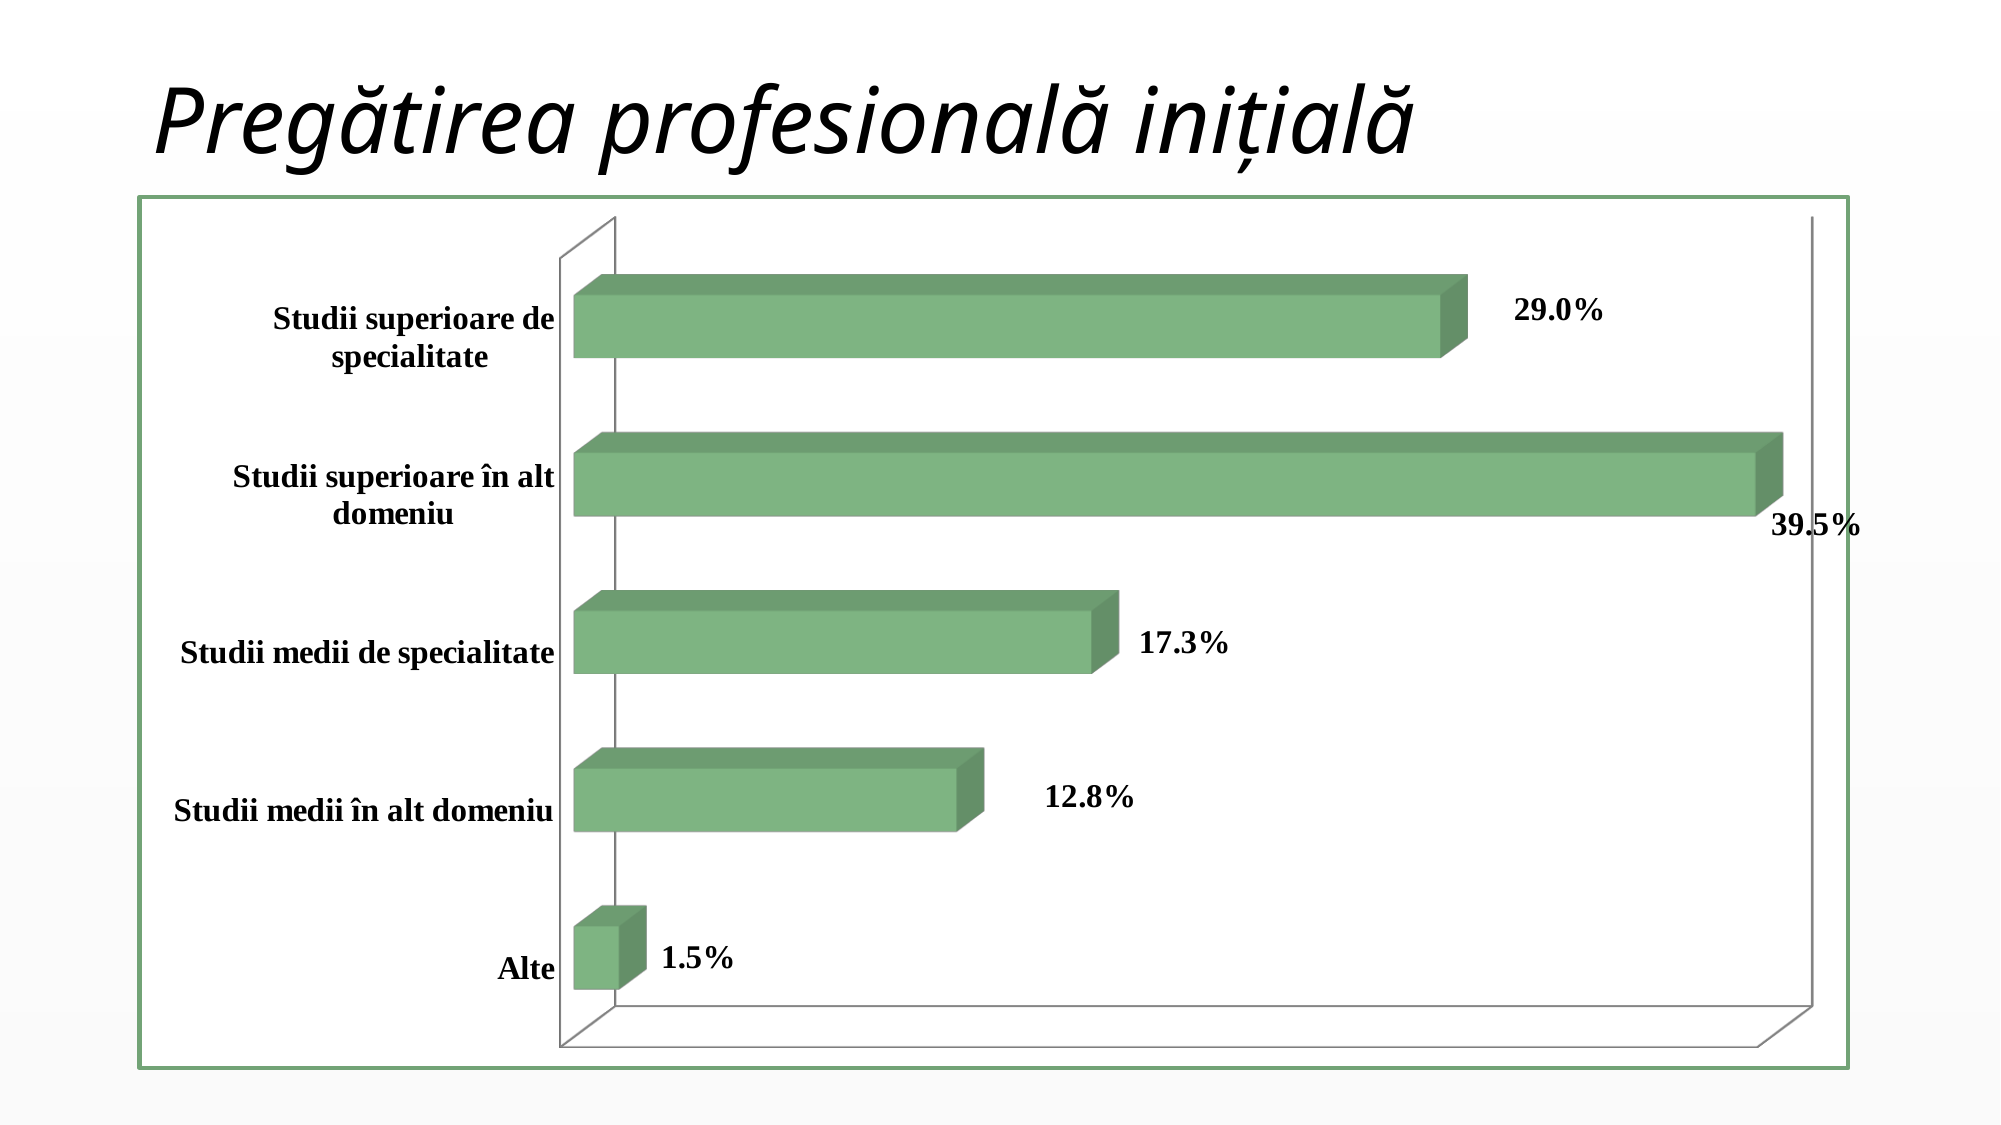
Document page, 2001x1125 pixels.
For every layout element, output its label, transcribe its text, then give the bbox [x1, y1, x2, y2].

title Pregătirea profesională iniţială [137, 59, 1863, 188]
chart [137, 194, 1863, 1071]
